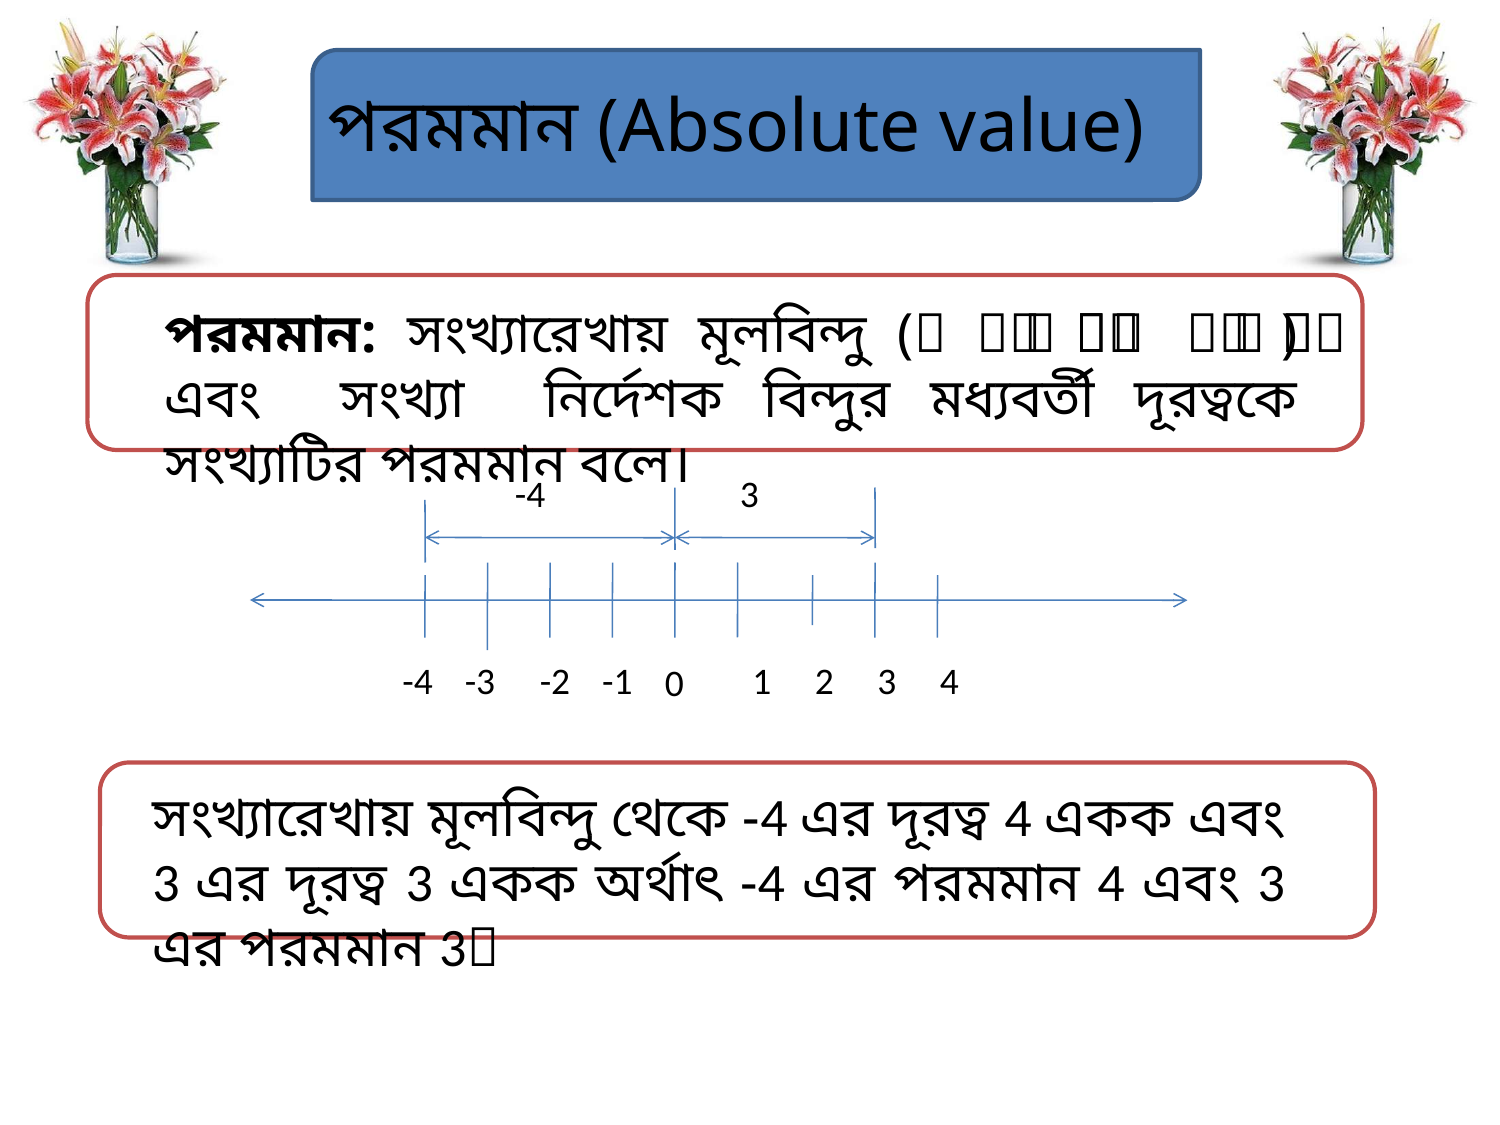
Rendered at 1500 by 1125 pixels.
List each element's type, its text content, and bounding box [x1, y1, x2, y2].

text_box [254, 272, 1244, 291]
text_box -4 [499, 462, 638, 523]
picture [0, 0, 251, 292]
text_box পরমমান (Absolute value) [313, 71, 1161, 174]
text_box 1 [737, 649, 775, 710]
text_box -4 [387, 649, 463, 710]
text_box -3 [463, 649, 525, 710]
text_box 0 [650, 651, 700, 712]
text_box [97, 760, 1378, 940]
text_box [310, 47, 1203, 203]
text_box 2 [800, 649, 850, 710]
text_box পরমমান: সংখ্যারেখায় মূলবিন্দু (০ নির্দেশক বিন্দু) এবং সংখ্যা নির্দেশক বিন্দুর মধ্যবর্তী দূরত্বকে সংখ্যাটির পরমমান বলে। [150, 291, 1313, 501]
text_box সংখ্যারেখায় মূলবিন্দু থেকে -4 এর দূরত্ব 4 একক এবং 3 এর দূরত্ব 3 একক৤ অর্থাৎ -4 এর পরমমান 4 এবং 3 এর পরমমান 3৤ [137, 774, 1300, 985]
picture [1249, 0, 1500, 292]
text_box -2 [525, 649, 588, 710]
text_box 3 [862, 649, 900, 710]
text_box 3 [725, 462, 838, 523]
text_box 4 [924, 649, 963, 710]
text_box -1 [588, 649, 663, 710]
text_box [1313, 301, 1365, 453]
text_box [85, 301, 150, 453]
